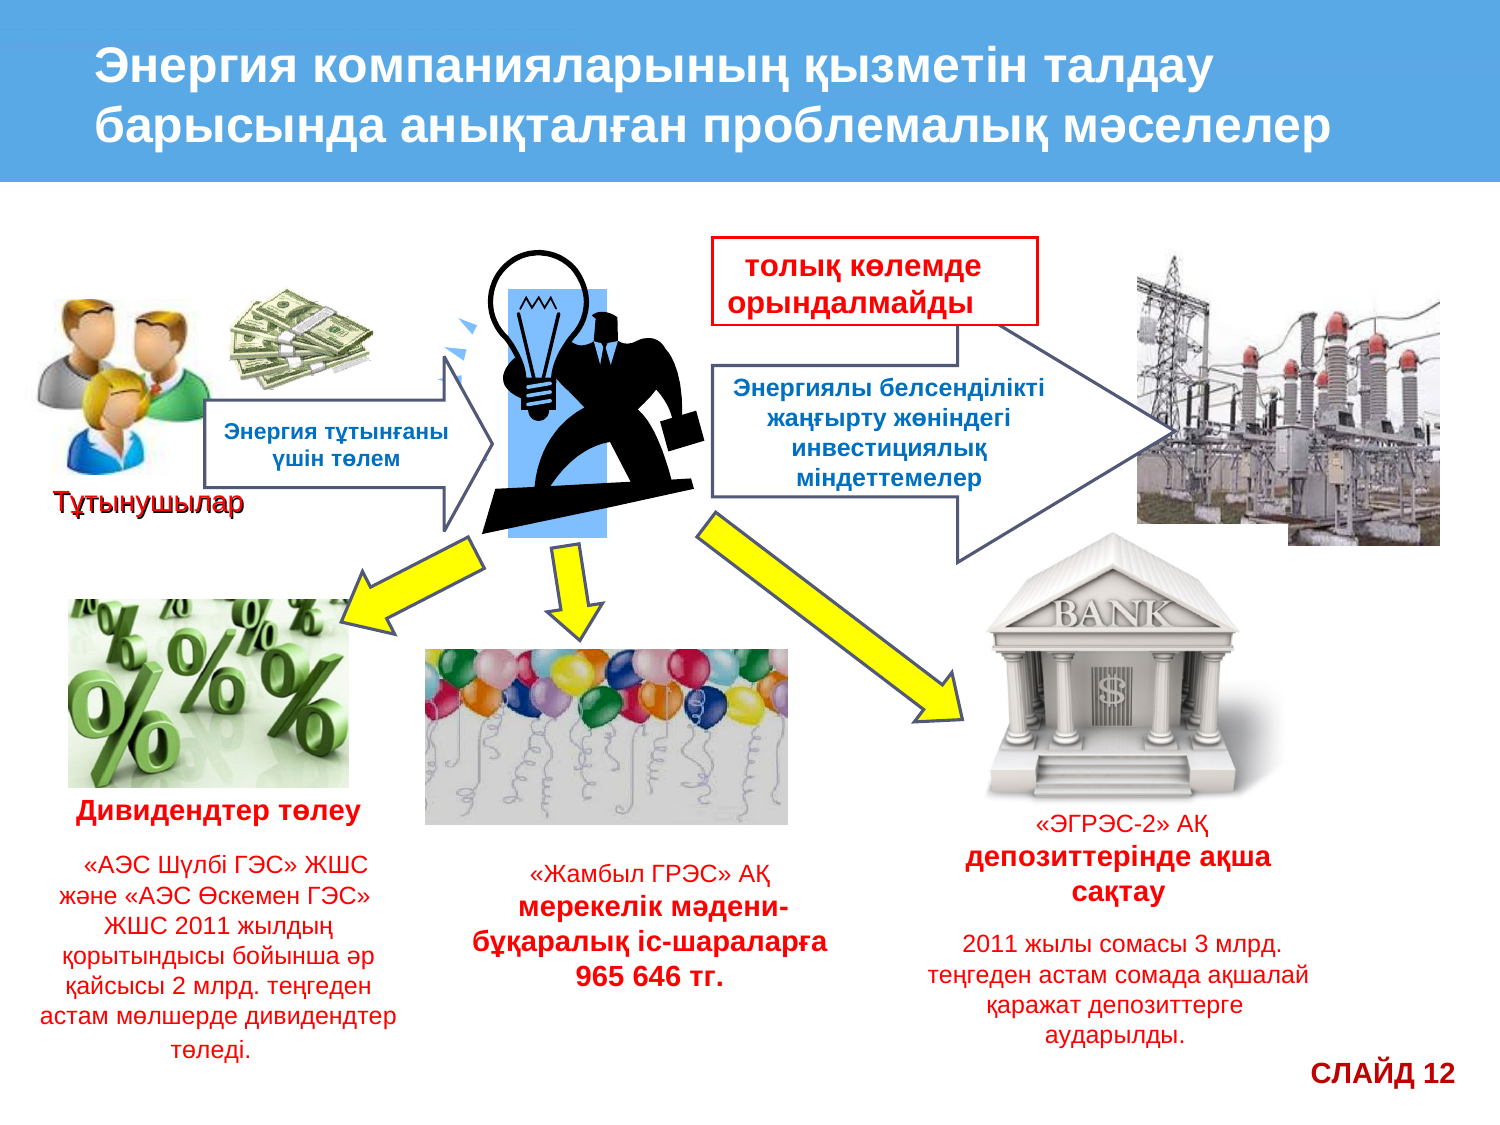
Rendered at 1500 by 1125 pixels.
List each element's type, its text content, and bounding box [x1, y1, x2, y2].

text_box Энергия тұтынғаны үшін төлем [204, 400, 437, 488]
text_box Тұтынушылар [37, 475, 263, 526]
text_box Энергиялы белсенділікті жаңғырту жөніндегі инвестициялық міндеттемелер [712, 325, 1137, 524]
picture [0, 0, 1500, 182]
text_box [547, 543, 603, 641]
text_box Дивидендтер төлеу «АЭС Шүлбі ГЭС» ЖШС және «АЭС Өскемен ГЭС» ЖШС 2011 жылдың қорытындысы бойынша әр қайсысы 2 млрд. теңгеден астам мөлшерде дивидендтер төледі. [24, 783, 413, 1072]
text_box «Жамбыл ГРЭС» АҚ мерекелік мәдени-бұқаралық іс-шараларға 965 646 тг. [424, 849, 875, 1001]
picture [424, 649, 788, 825]
picture [68, 599, 349, 788]
text_box [349, 538, 485, 635]
picture [437, 249, 705, 538]
picture [24, 287, 375, 475]
text_box «ЭГРЭС-2» АҚ депозиттерінде ақша сақтау 2011 жылы сомасы 3 млрд. теңгеден астам сомада ақшалай қаражат депозиттерге аударылды. [912, 800, 1325, 1056]
text_box СЛАЙД 12 [1287, 1050, 1474, 1098]
picture [937, 249, 1440, 827]
text_box [698, 512, 937, 722]
text_box толық көлемде орындалмайды [712, 237, 1038, 325]
text_box [139, 222, 1475, 268]
